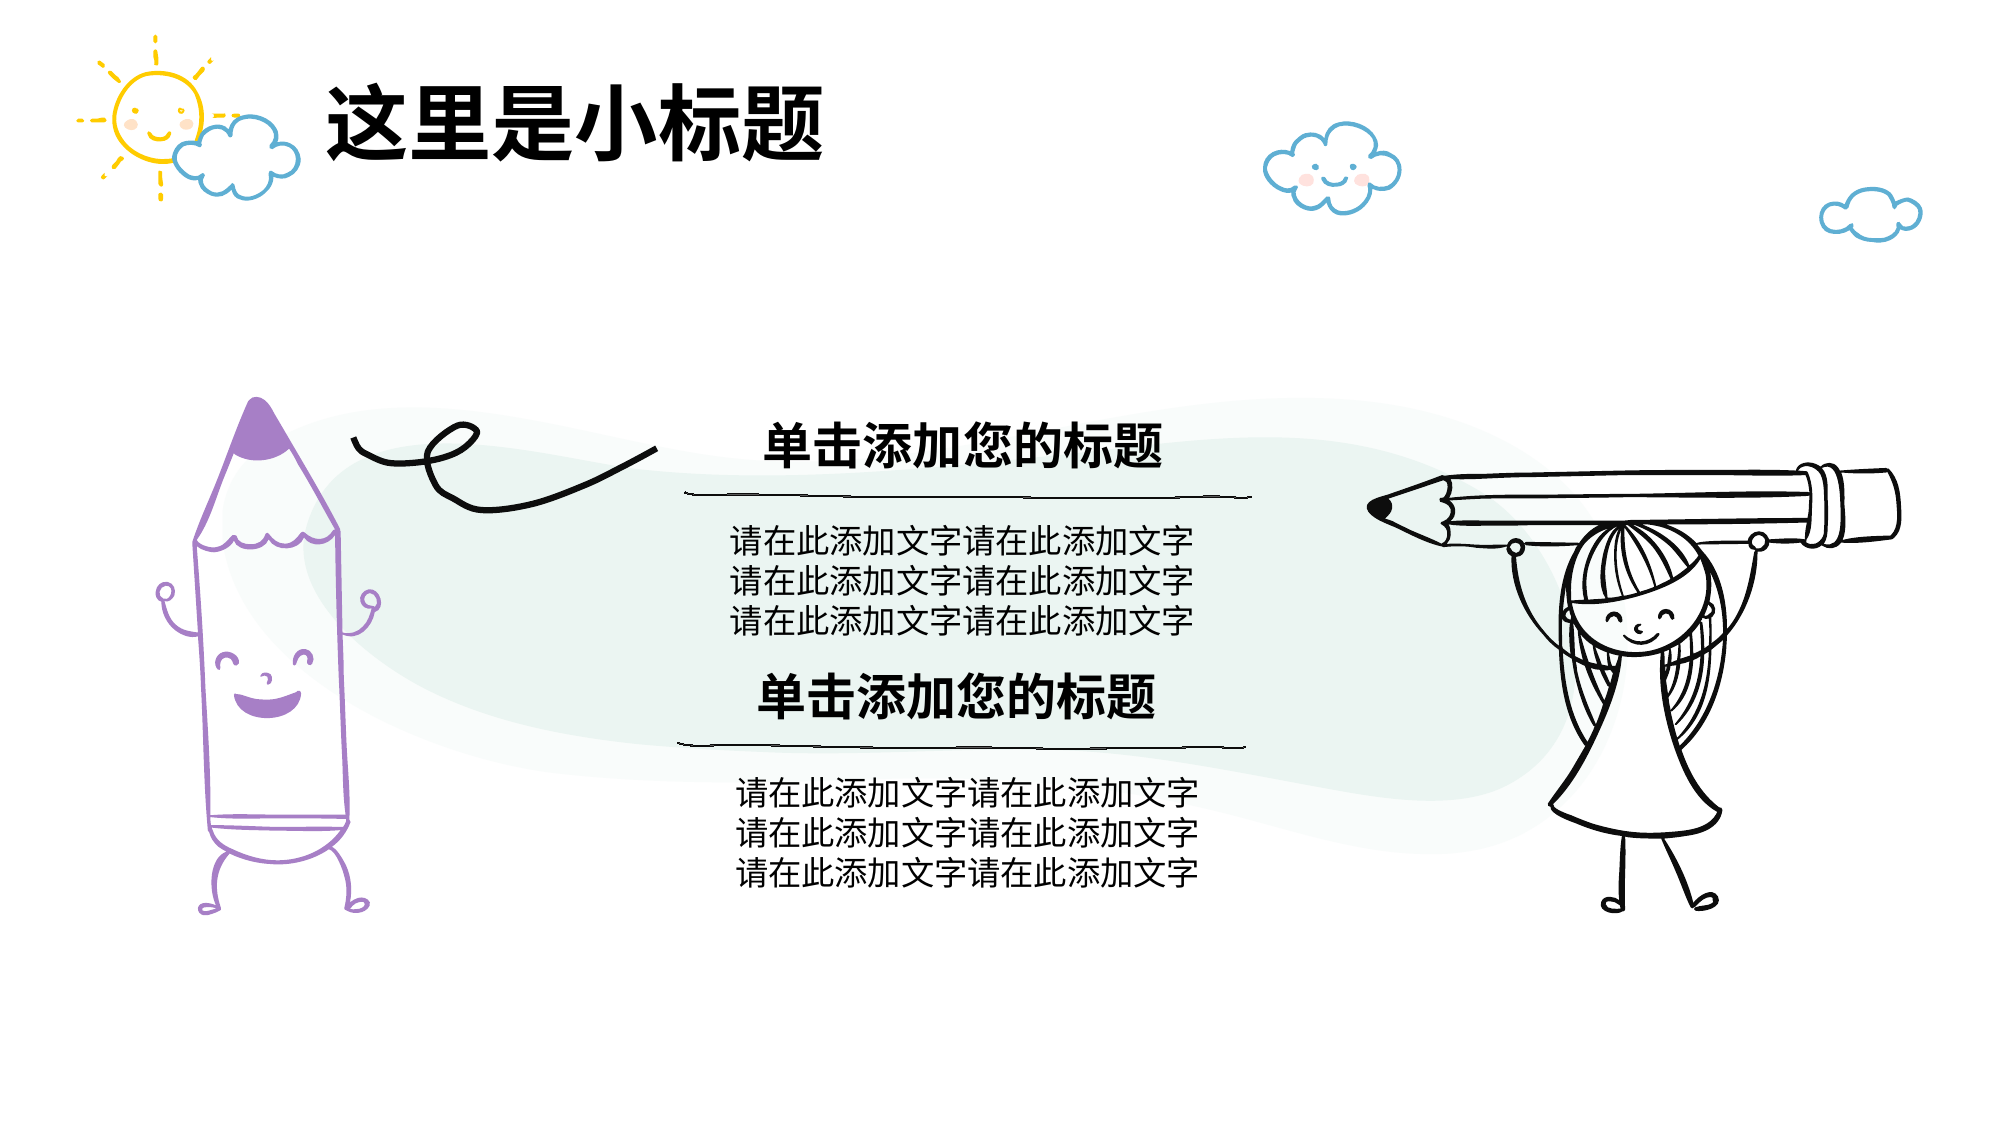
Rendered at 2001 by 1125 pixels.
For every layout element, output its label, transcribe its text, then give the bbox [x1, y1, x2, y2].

picture [387, 397, 1628, 855]
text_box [1364, 458, 1903, 916]
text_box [154, 395, 387, 916]
picture [76, 33, 1924, 244]
text_box 请在此添加文字请在此添加文字请在此添加文字请在此添加文字请在此添加文字请在此添加文字 [711, 855, 1225, 900]
